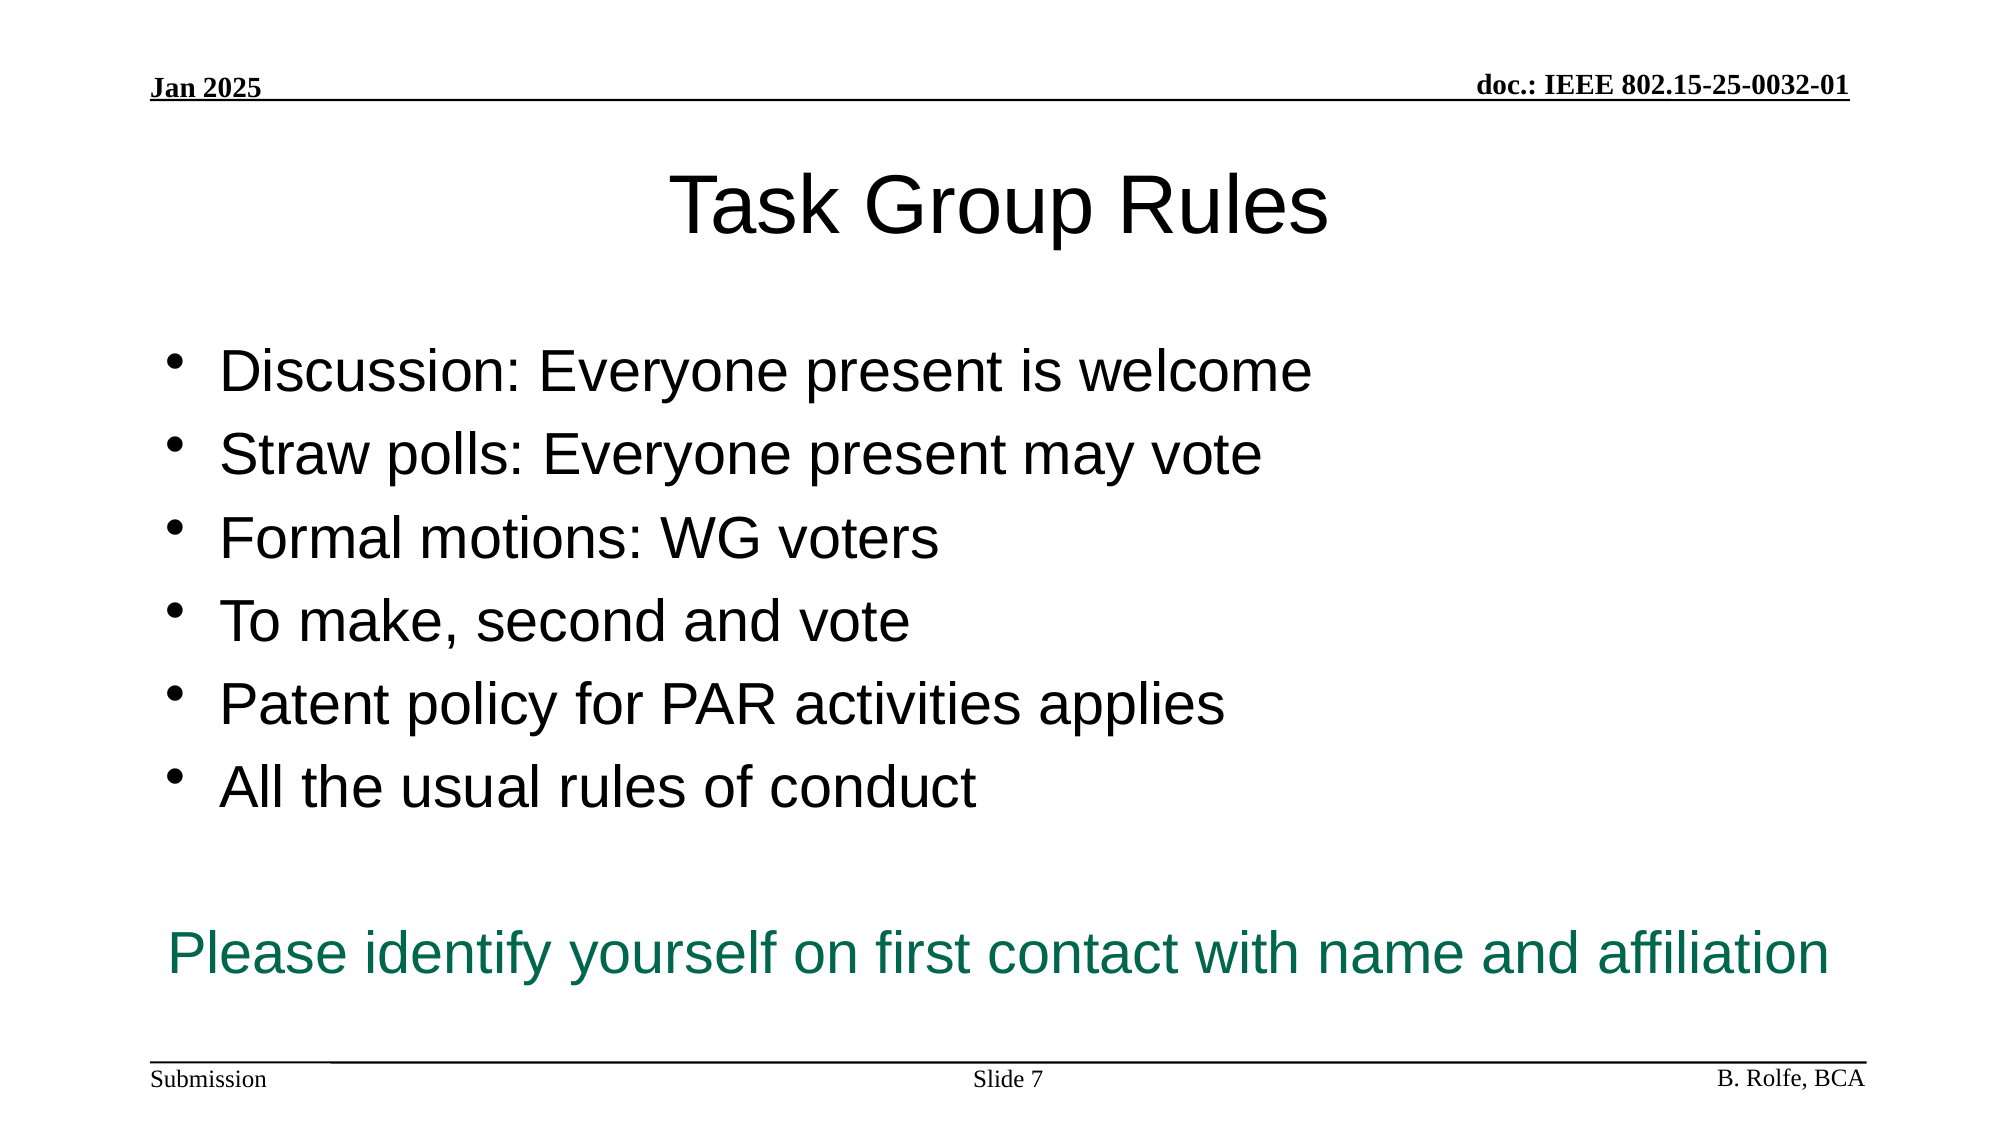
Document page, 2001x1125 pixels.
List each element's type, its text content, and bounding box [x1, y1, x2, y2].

list Discussion: Everyone present is welcome Straw polls: Everyone present may vote Formal motions: WG voters To make, second and vote Patent policy for PAR activities applies All the usual rules of conduct Please identify yourself on first contact with name and affiliation [150, 324, 1850, 1000]
slide_number Slide 7 [964, 1062, 1053, 1093]
title Task Group Rules [150, 112, 1850, 288]
